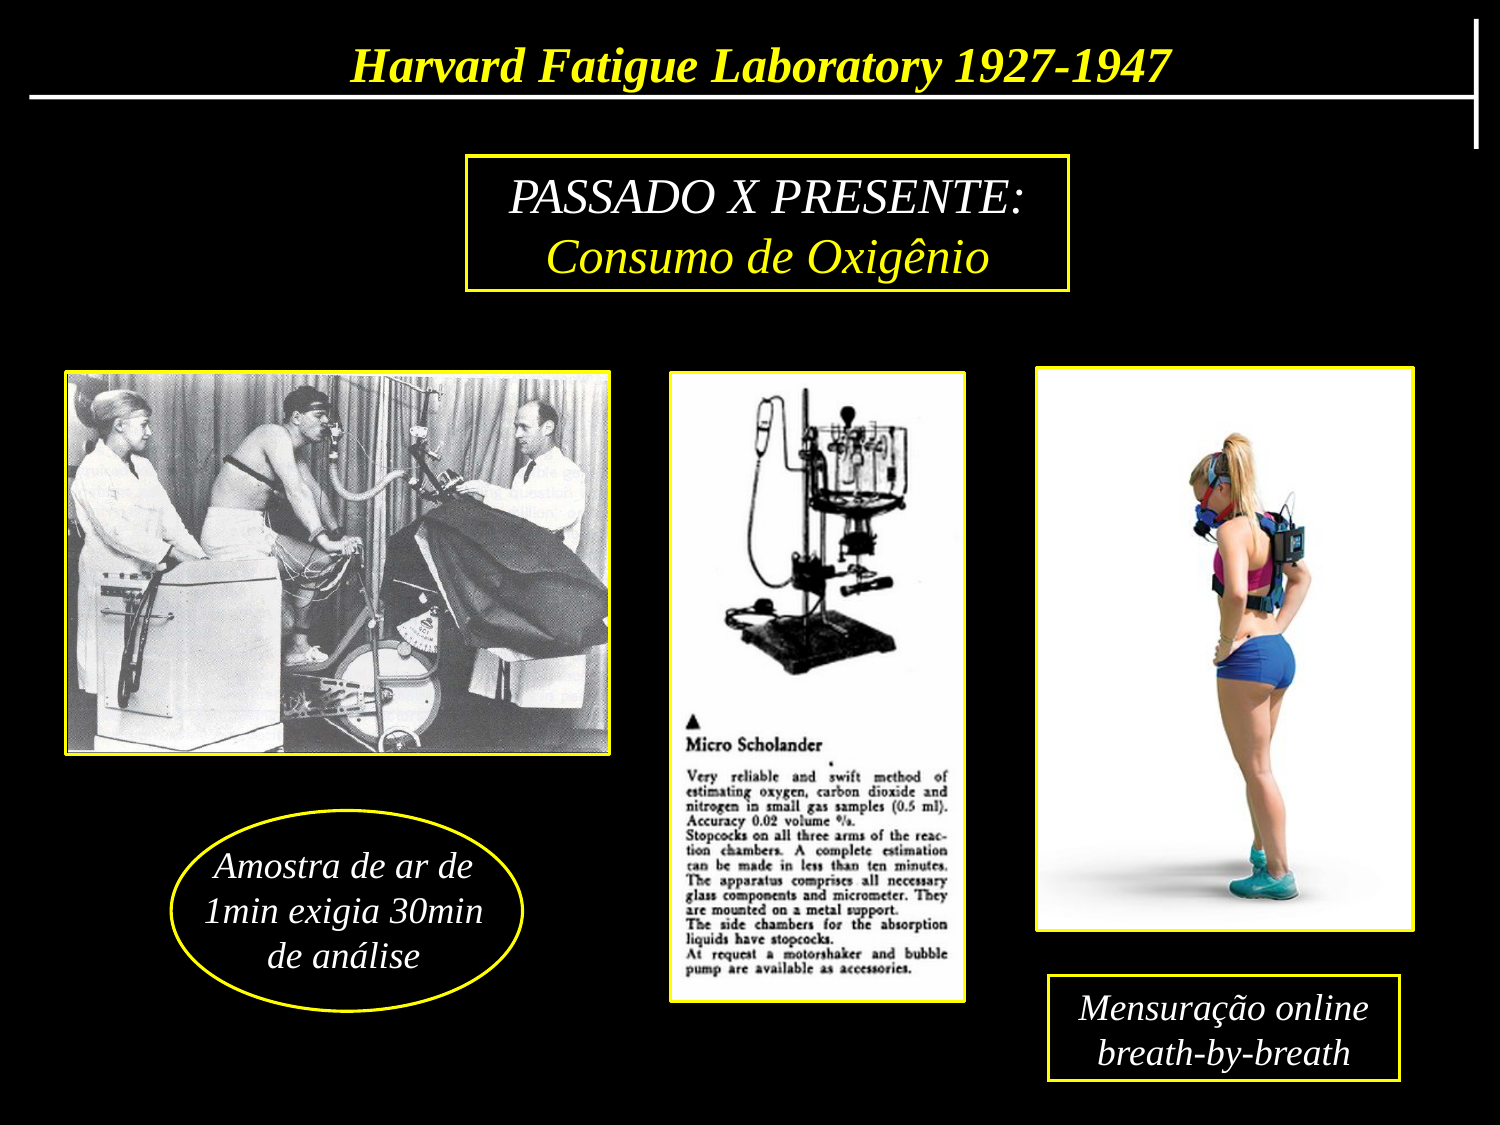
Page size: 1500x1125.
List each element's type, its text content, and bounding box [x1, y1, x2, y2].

text_box Mensuração online breath-by-breath [1048, 975, 1400, 1081]
picture [671, 373, 963, 1000]
text_box Amostra de ar de 1min exigia 30min de análise [168, 834, 520, 984]
text_box [226, 984, 468, 1012]
picture [1037, 369, 1412, 929]
text_box Harvard Fatigue Laboratory 1927-1947 [323, 0, 1199, 101]
text_box PASSADO X PRESENTE: Consumo de Oxigênio [466, 155, 1069, 291]
text_box [233, 810, 460, 834]
picture [66, 373, 609, 754]
